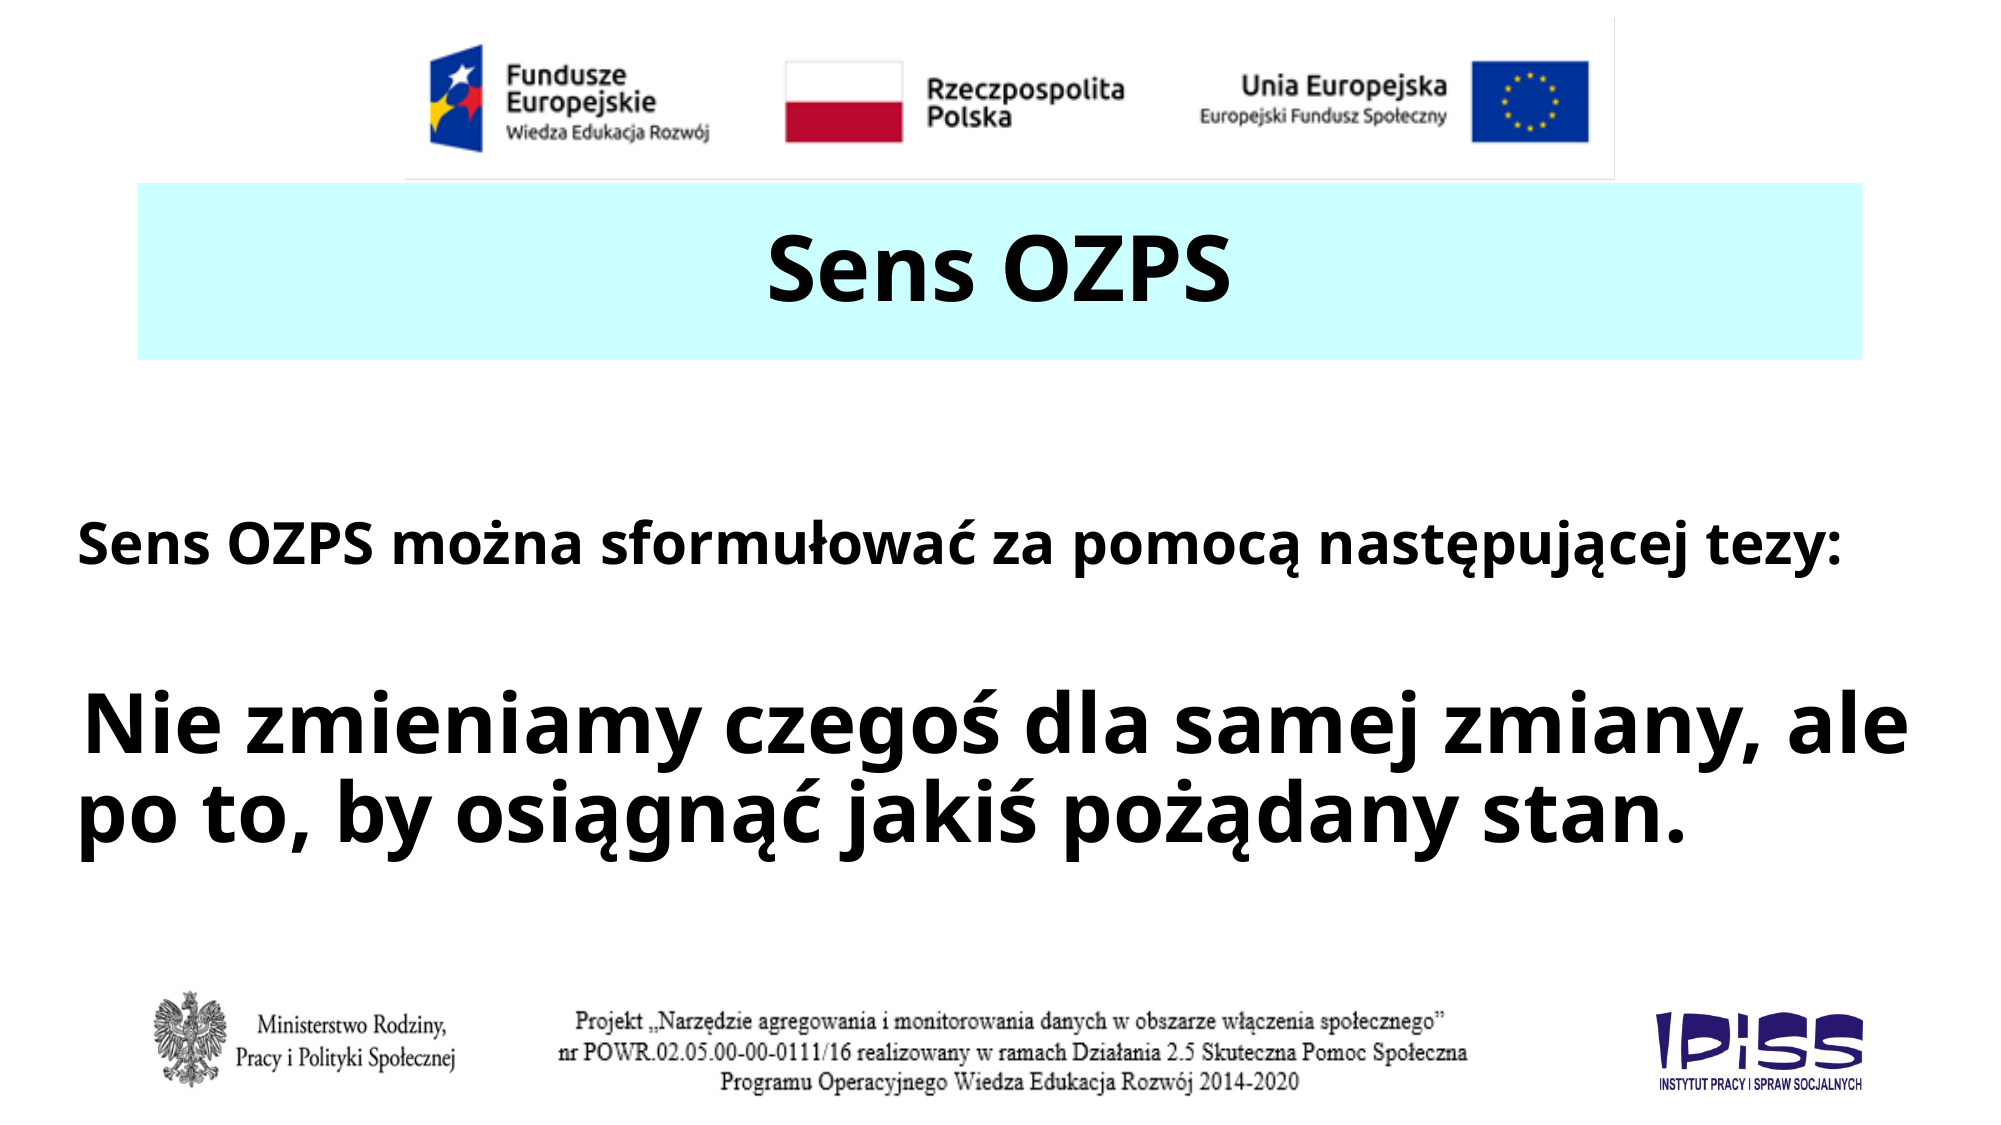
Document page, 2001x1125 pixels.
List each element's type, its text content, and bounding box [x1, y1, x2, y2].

list Sens OZPS można sformułować za pomocą następującej tezy: Nie zmieniamy czegoś dla samej zmiany, ale po to, by osiągnąć jakiś pożądany stan. [23, 415, 2000, 967]
picture [137, 967, 476, 1104]
title Sens OZPS [137, 183, 1863, 360]
picture [405, 18, 1617, 182]
picture [547, 996, 1475, 1104]
picture [1656, 1012, 1863, 1090]
